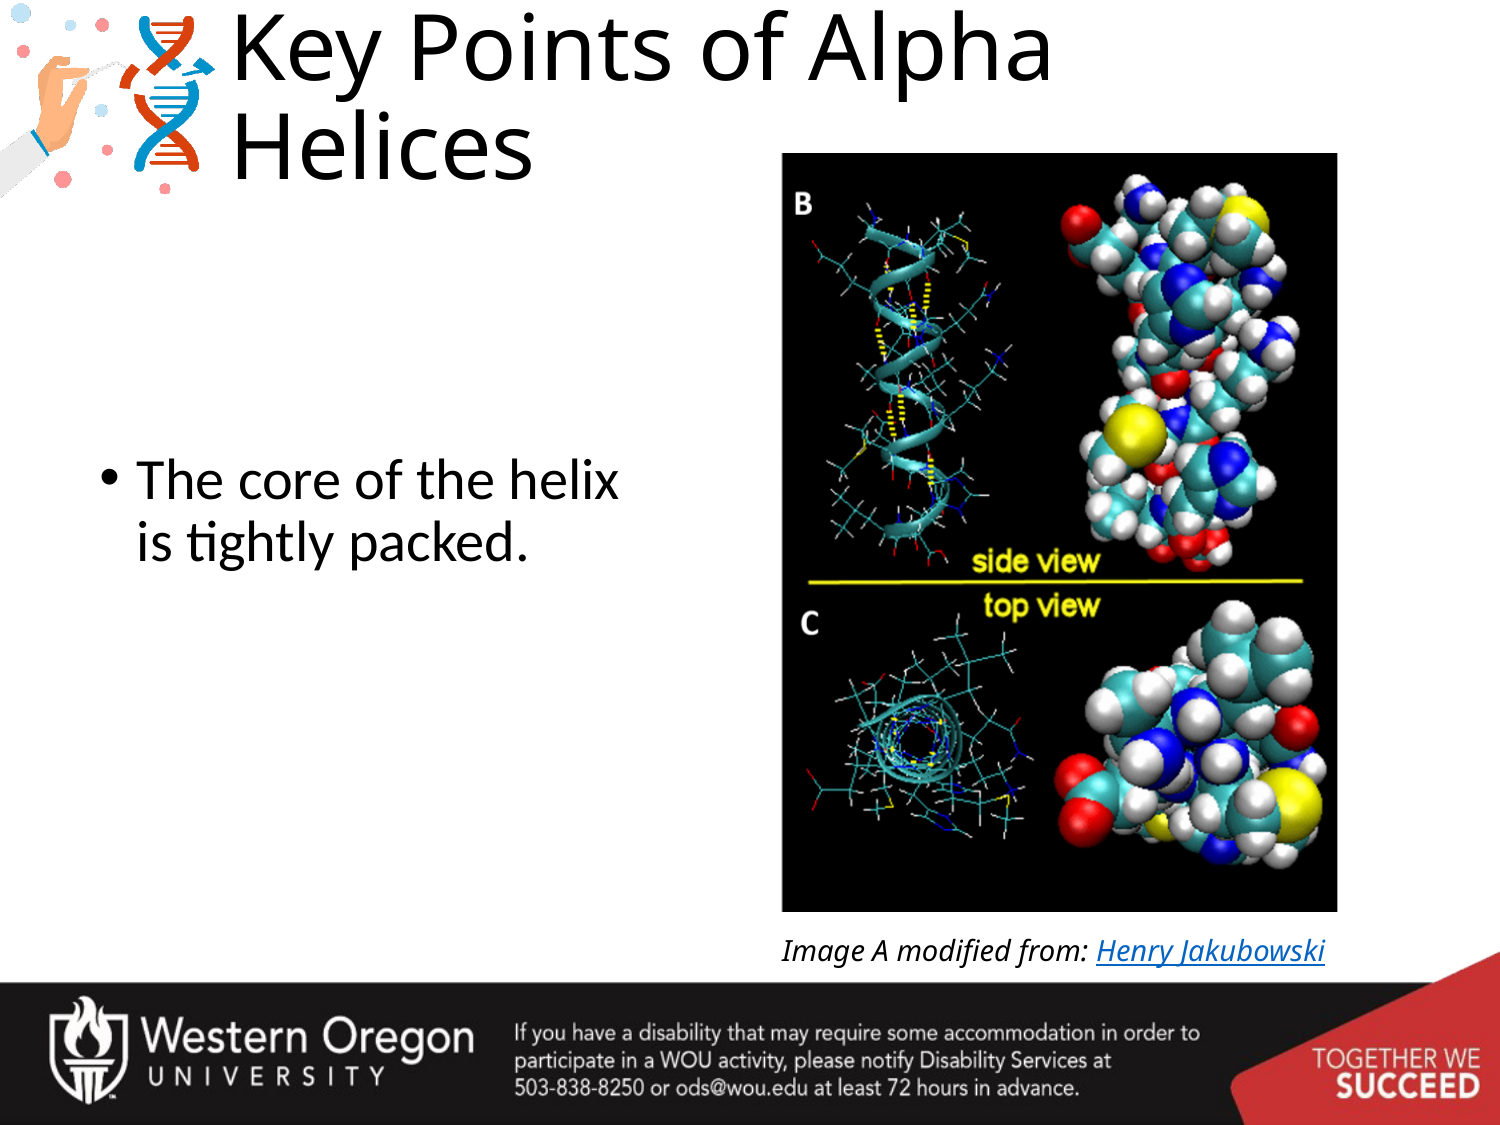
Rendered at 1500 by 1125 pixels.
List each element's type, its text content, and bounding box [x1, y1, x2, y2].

picture [0, 946, 1500, 1125]
picture [0, 3, 215, 198]
text_box Image A modified from: Henry Jakubowski [767, 925, 1350, 980]
picture [779, 153, 1338, 912]
list The core of the helix is tightly packed. [84, 441, 655, 664]
title Key Points of Alpha Helices [214, 36, 1397, 165]
